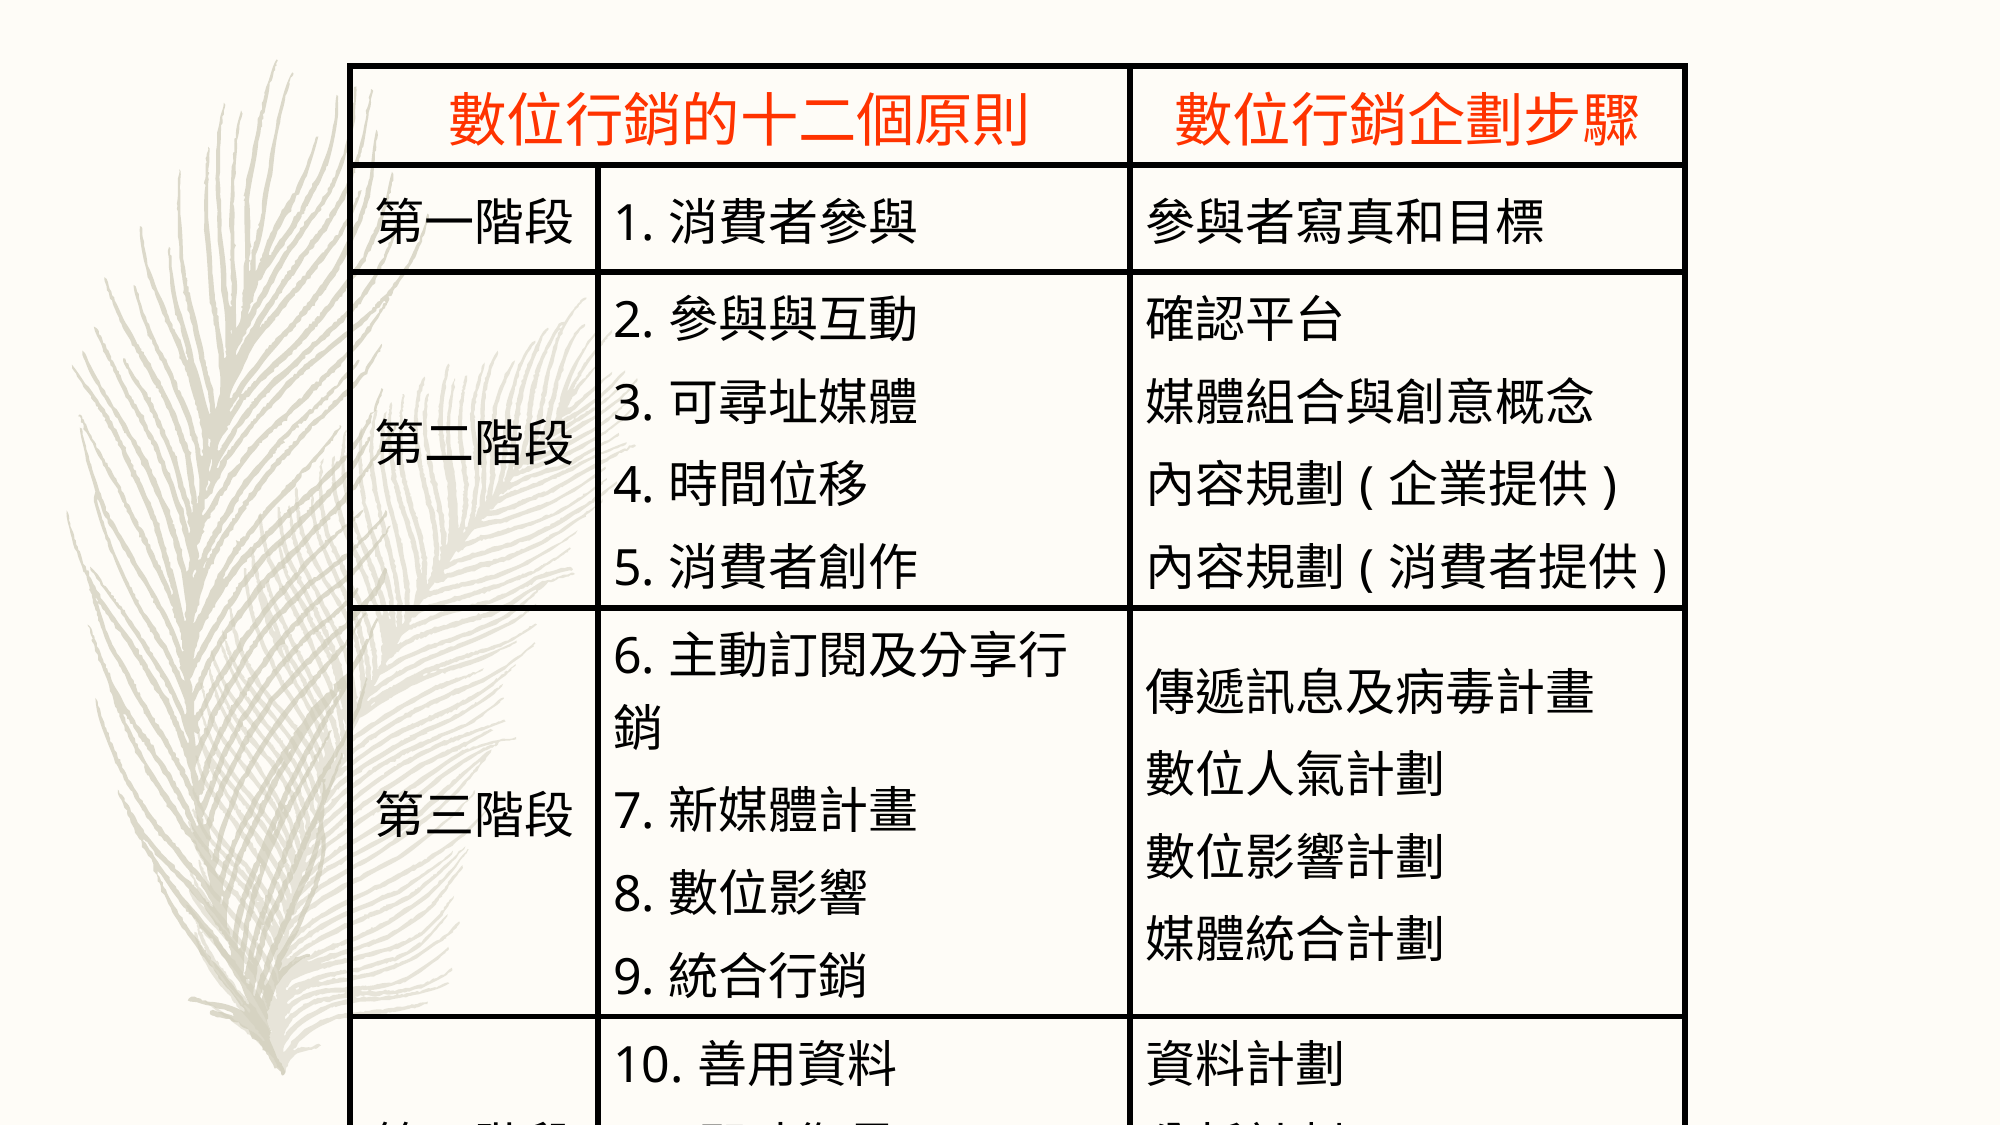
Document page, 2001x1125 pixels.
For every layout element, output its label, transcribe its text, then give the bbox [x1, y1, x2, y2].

table_cell 10.善用資料 11.即時衡量 12.優化 [601, 1019, 1127, 1125]
table_cell 第四階段 [353, 1019, 595, 1125]
table_cell 第三階段 [353, 611, 595, 1014]
table_cell 2.參與與互動 3.可尋址媒體 4.時間位移 5.消費者創作 [601, 275, 1127, 605]
table_cell 第二階段 [353, 275, 595, 605]
table_header 數位行銷的十二個原則 [353, 69, 1127, 162]
table_cell 第一階段 [353, 168, 595, 269]
table_cell 資料計劃 分析計劃 優化計劃 [1133, 1019, 1682, 1125]
table_cell 6.主動訂閱及分享行銷 7.新媒體計畫 8.數位影響 9.統合行銷 [601, 611, 1127, 1014]
table_header 數位行銷企劃步驟 [1133, 69, 1682, 162]
table_cell 1.消費者參與 [601, 168, 1127, 269]
table_cell 傳遞訊息及病毒計畫 數位人氣計劃 數位影響計劃 媒體統合計劃 [1133, 611, 1682, 1014]
table_cell 確認平台 媒體組合與創意概念 內容規劃(企業提供) 內容規劃(消費者提供) [1133, 275, 1682, 605]
table_cell 參與者寫真和目標 [1133, 168, 1682, 269]
